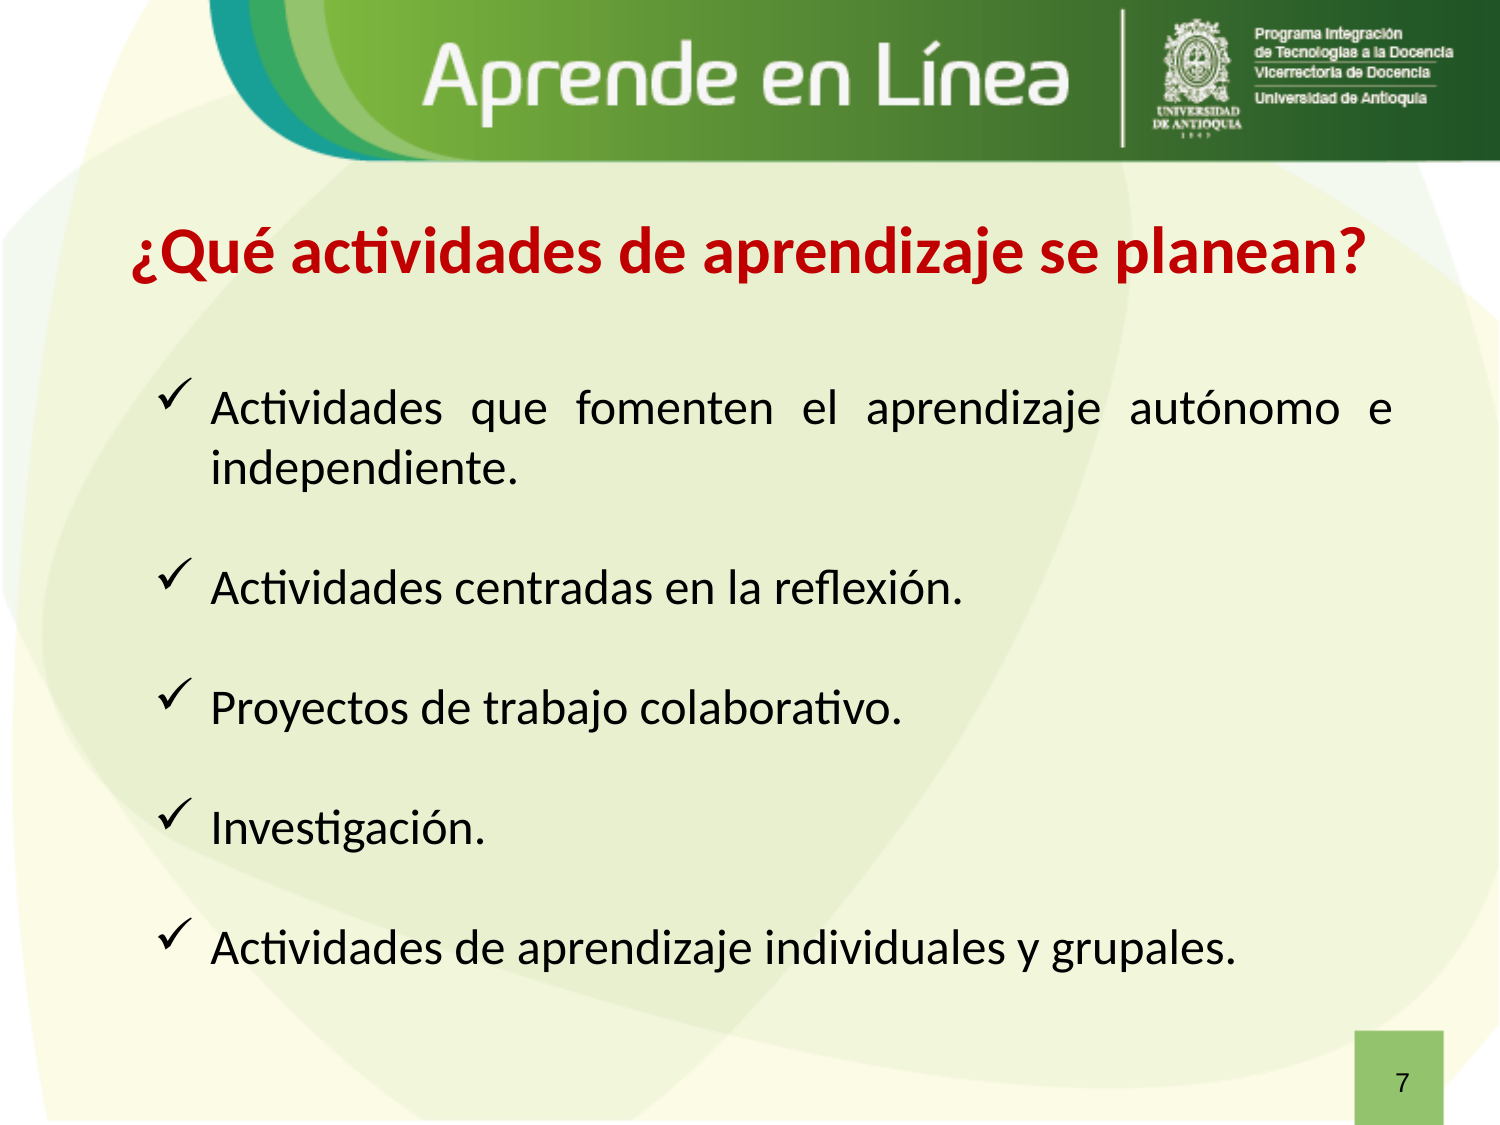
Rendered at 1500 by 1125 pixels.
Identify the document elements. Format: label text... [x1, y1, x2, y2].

picture [0, 0, 1500, 1125]
slide_number 7 [1335, 1038, 1425, 1125]
list Actividades que fomenten el aprendizaje autónomo e independiente. Actividades centradas en la reflexión. Proyectos de trabajo colaborativo. Investigación. Actividades de aprendizaje individuales y grupales. [139, 284, 1409, 1068]
title ¿Qué actividades de aprendizaje se planean? [29, 114, 1471, 303]
